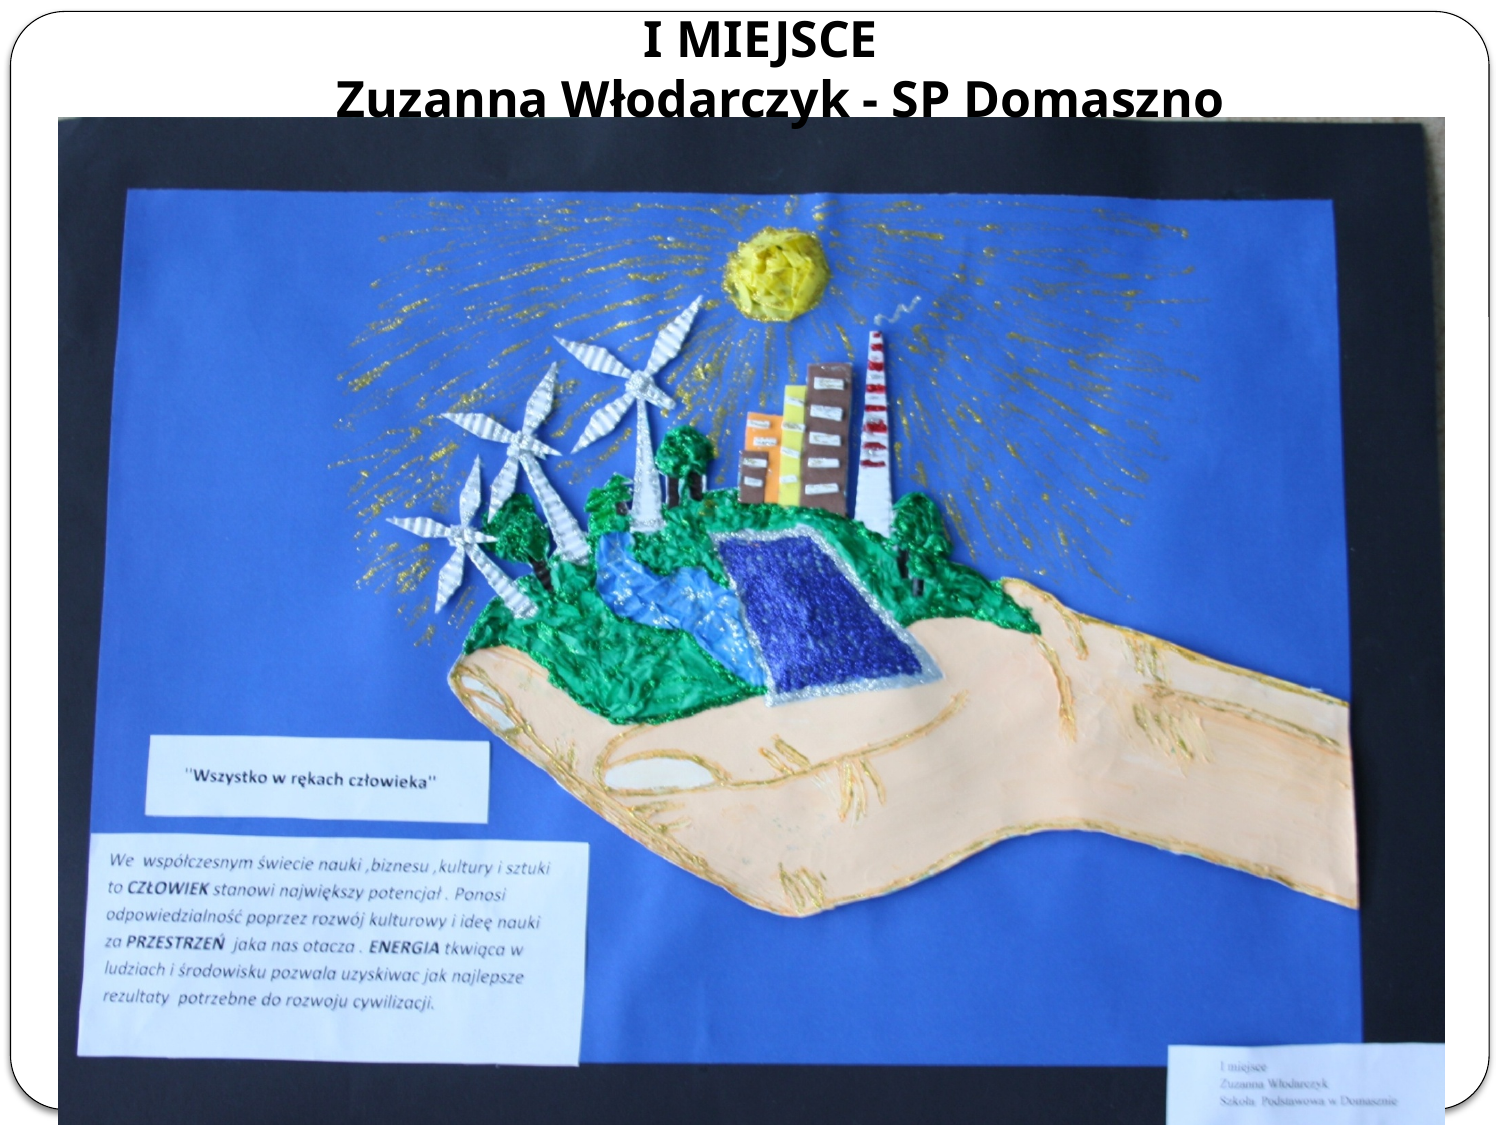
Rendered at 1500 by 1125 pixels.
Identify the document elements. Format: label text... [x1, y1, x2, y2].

picture [58, 116, 1445, 1125]
text_box I MIEJSCE Zuzanna Włodarczyk - SP Domaszno [309, 0, 1239, 116]
